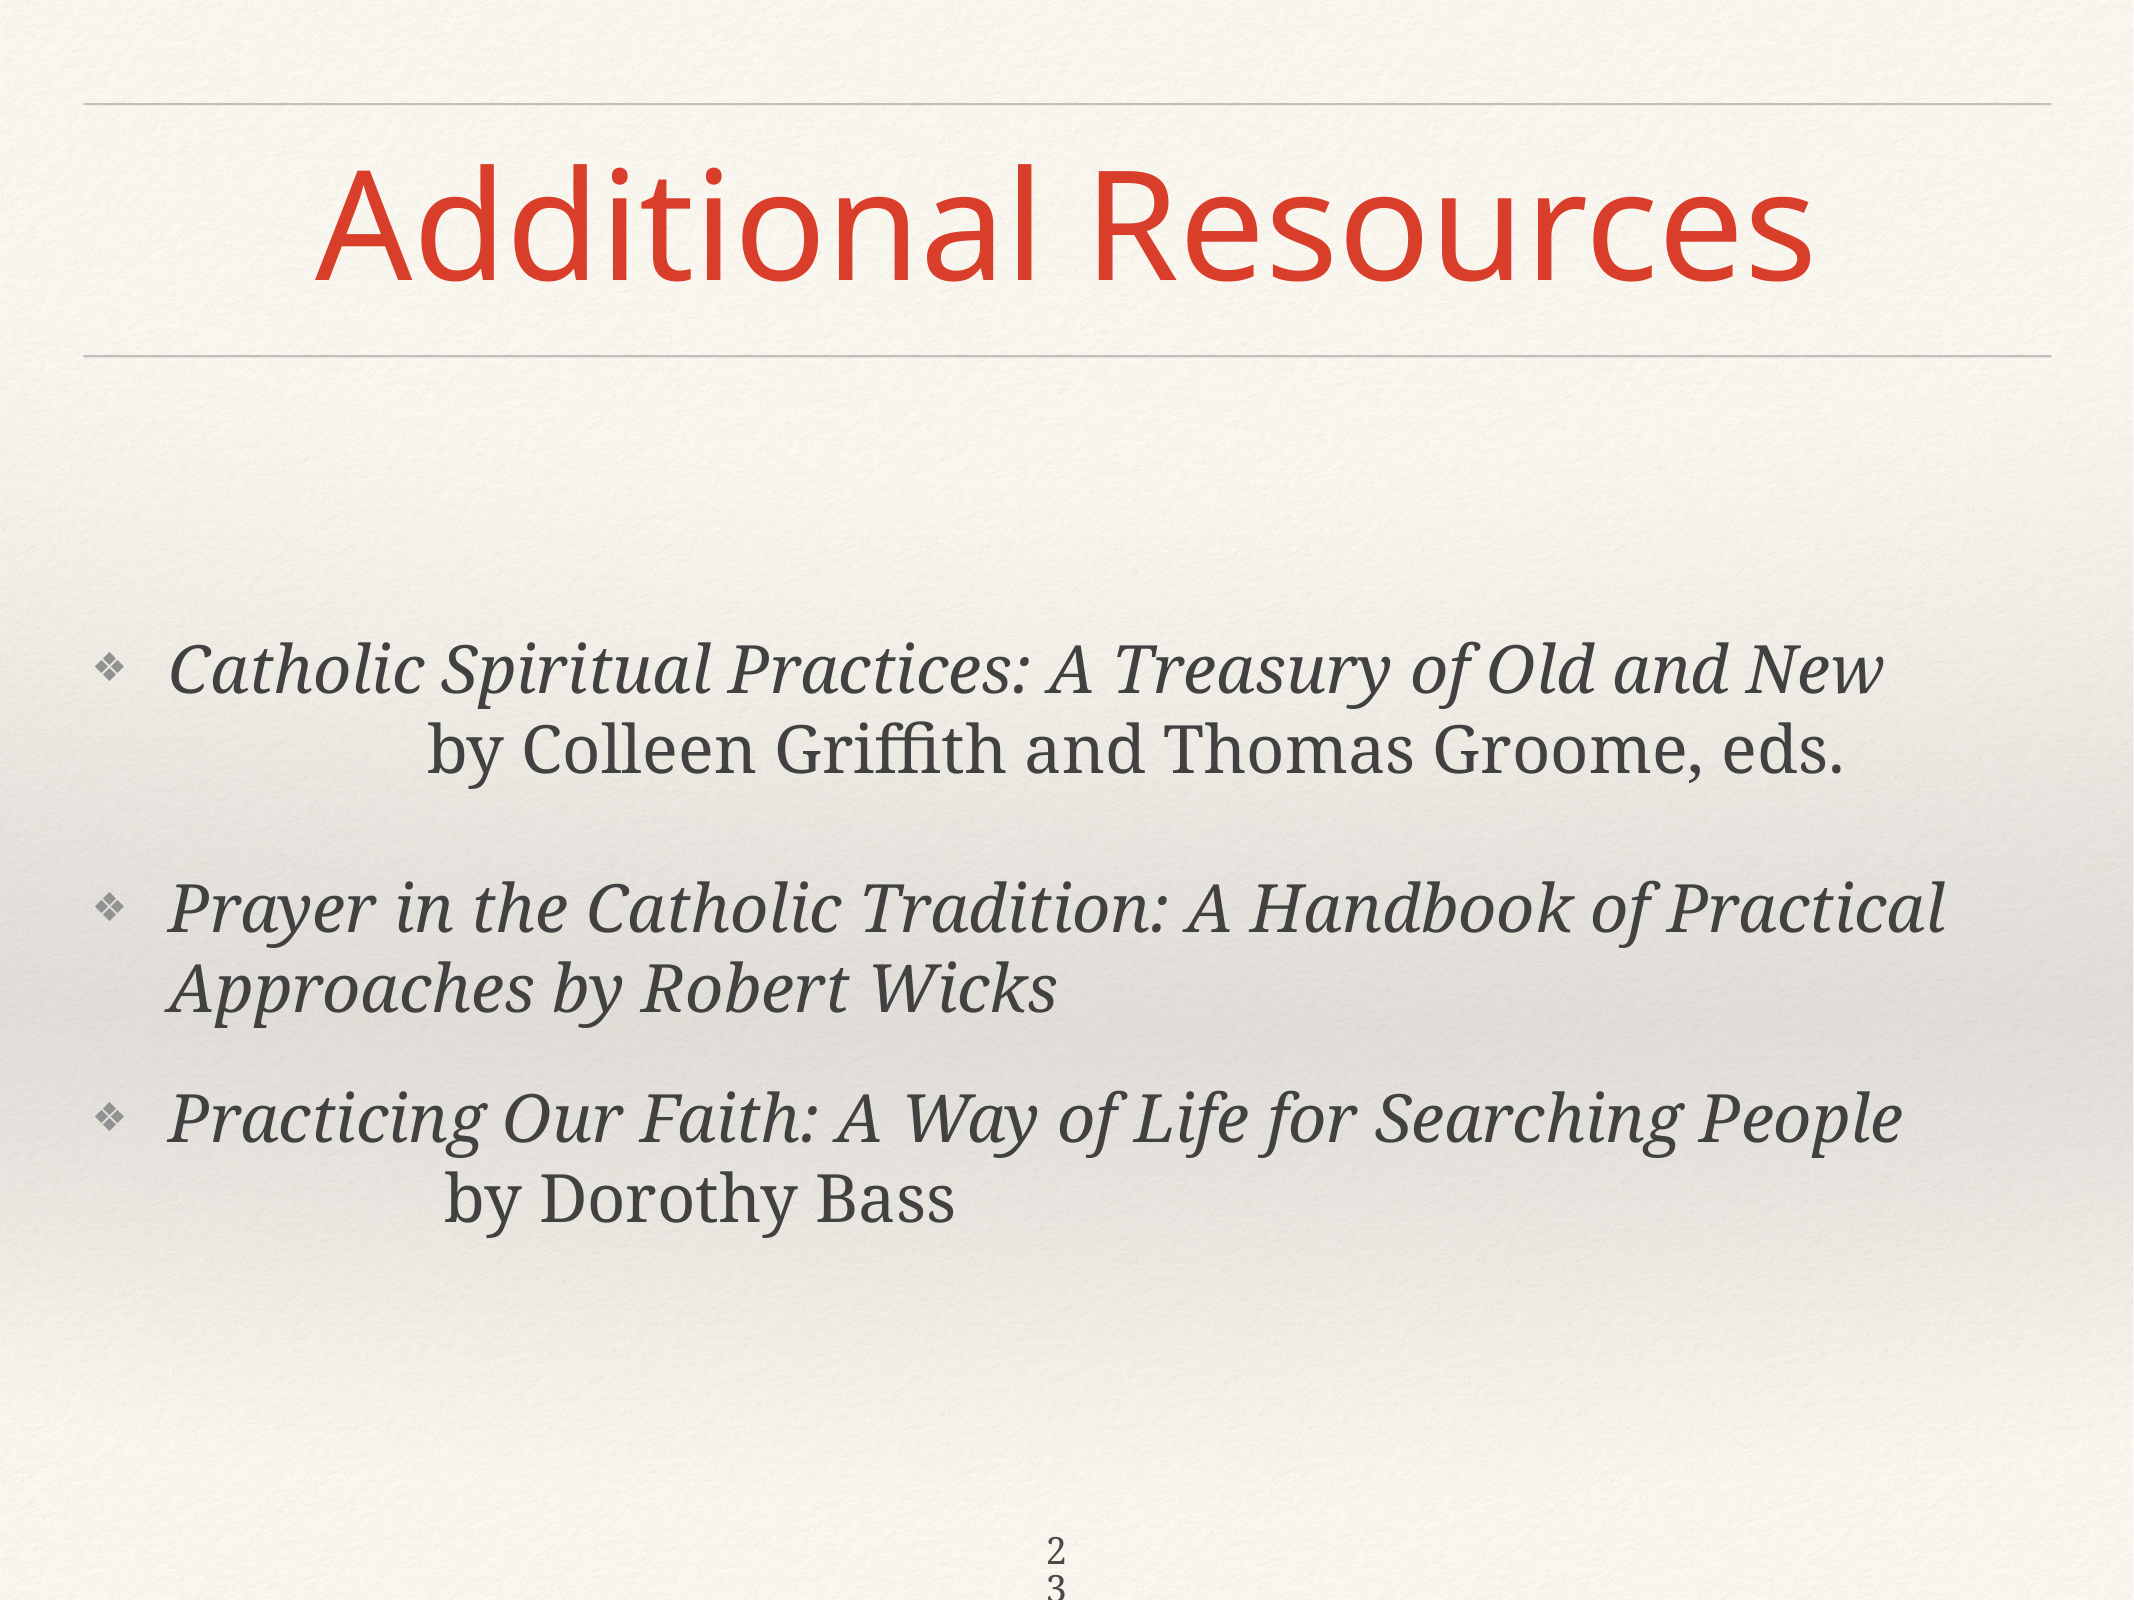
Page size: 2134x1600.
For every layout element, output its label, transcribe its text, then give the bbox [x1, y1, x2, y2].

title Additional Resources [82, 130, 2051, 332]
picture [0, 0, 2134, 1600]
list Catholic Spiritual Practices: A Treasury of Old and New by Colleen Griffith and Thomas Groome, eds. Prayer in the Catholic Tradition: A Handbook of Practical Approaches by Robert Wicks Practicing Our Faith: A Way of Life for Searching People by Dorothy Bass [82, 430, 2051, 1432]
slide_number 23 [1036, 1518, 1095, 1586]
